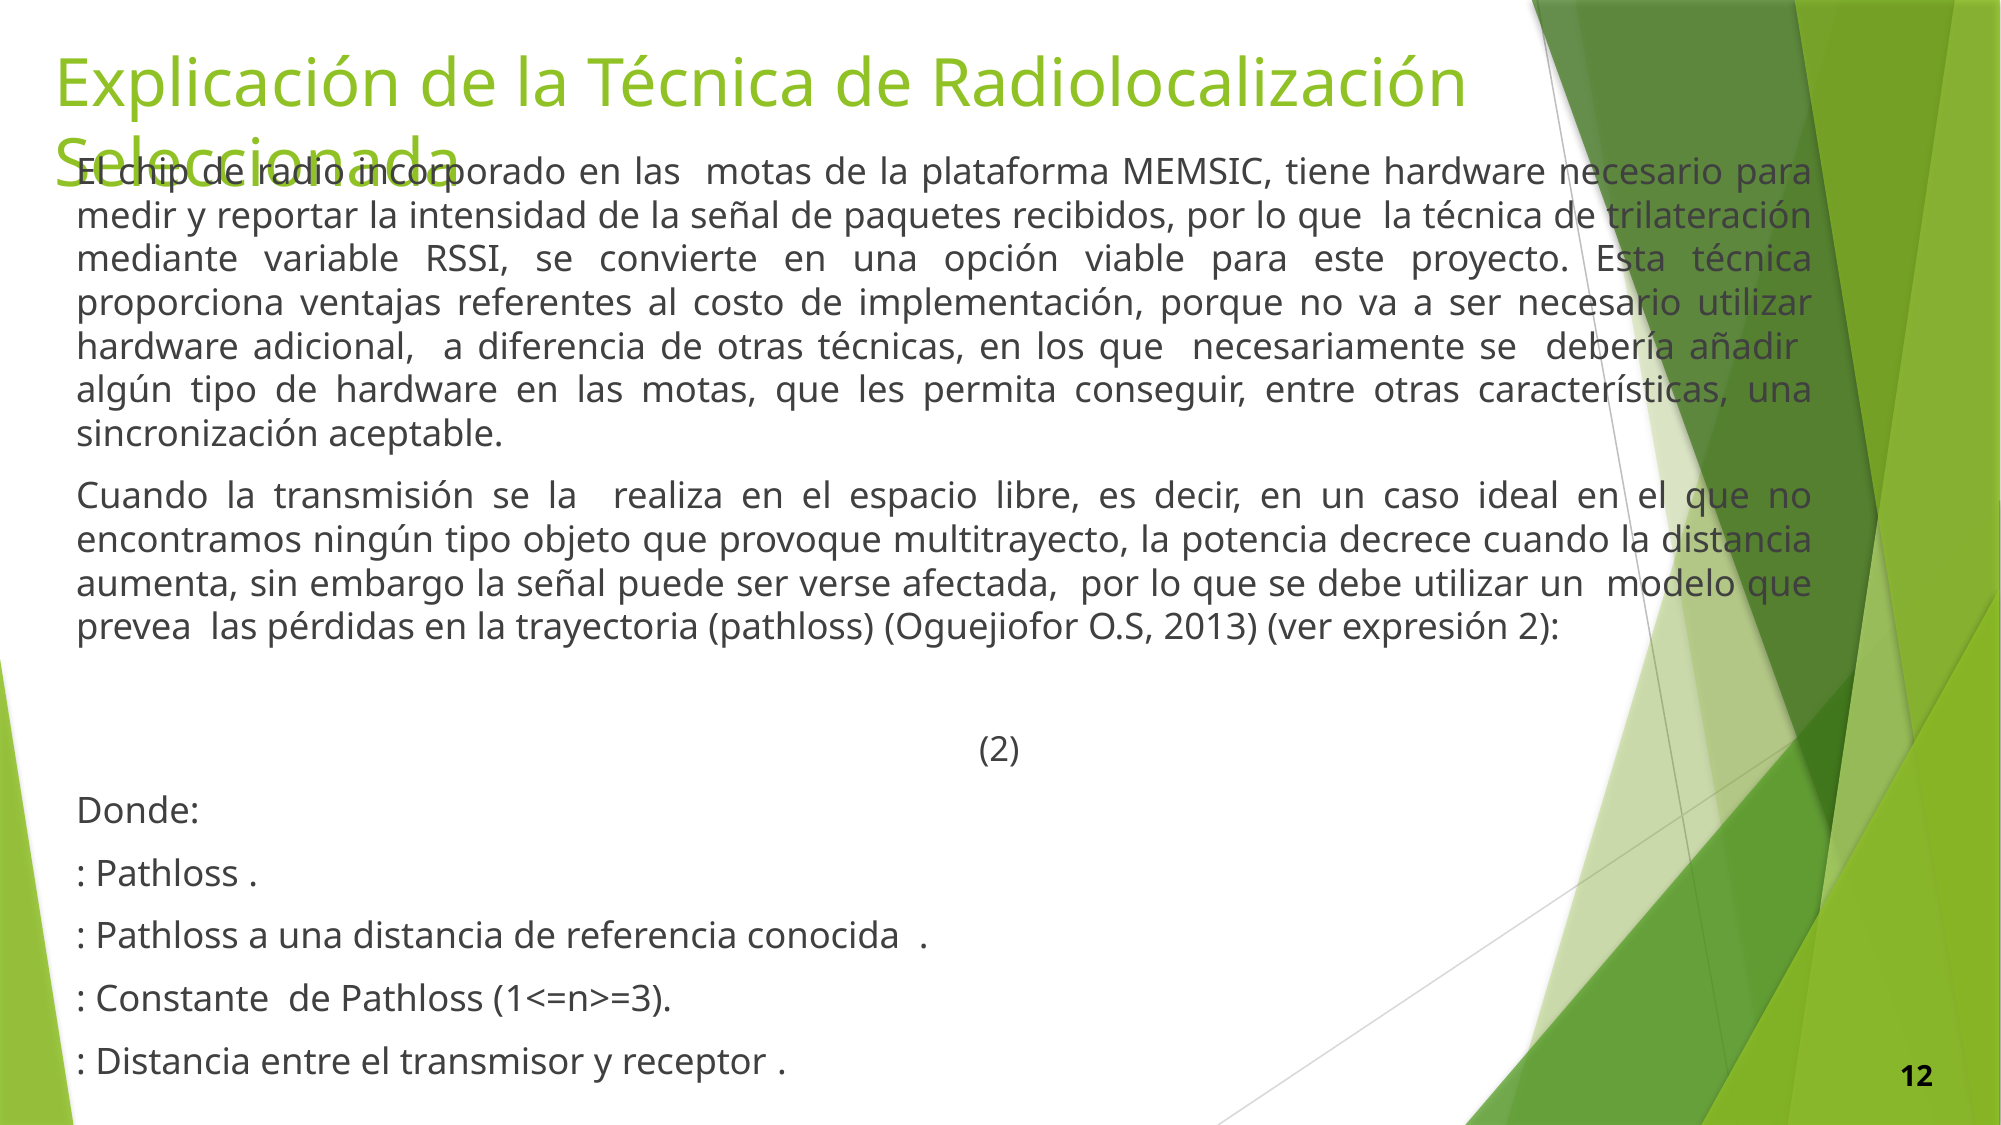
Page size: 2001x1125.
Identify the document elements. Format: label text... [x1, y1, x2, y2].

title Explicación de la Técnica de Radiolocalización Seleccionada [39, 32, 1872, 250]
text_box 12 [1836, 1045, 1949, 1106]
